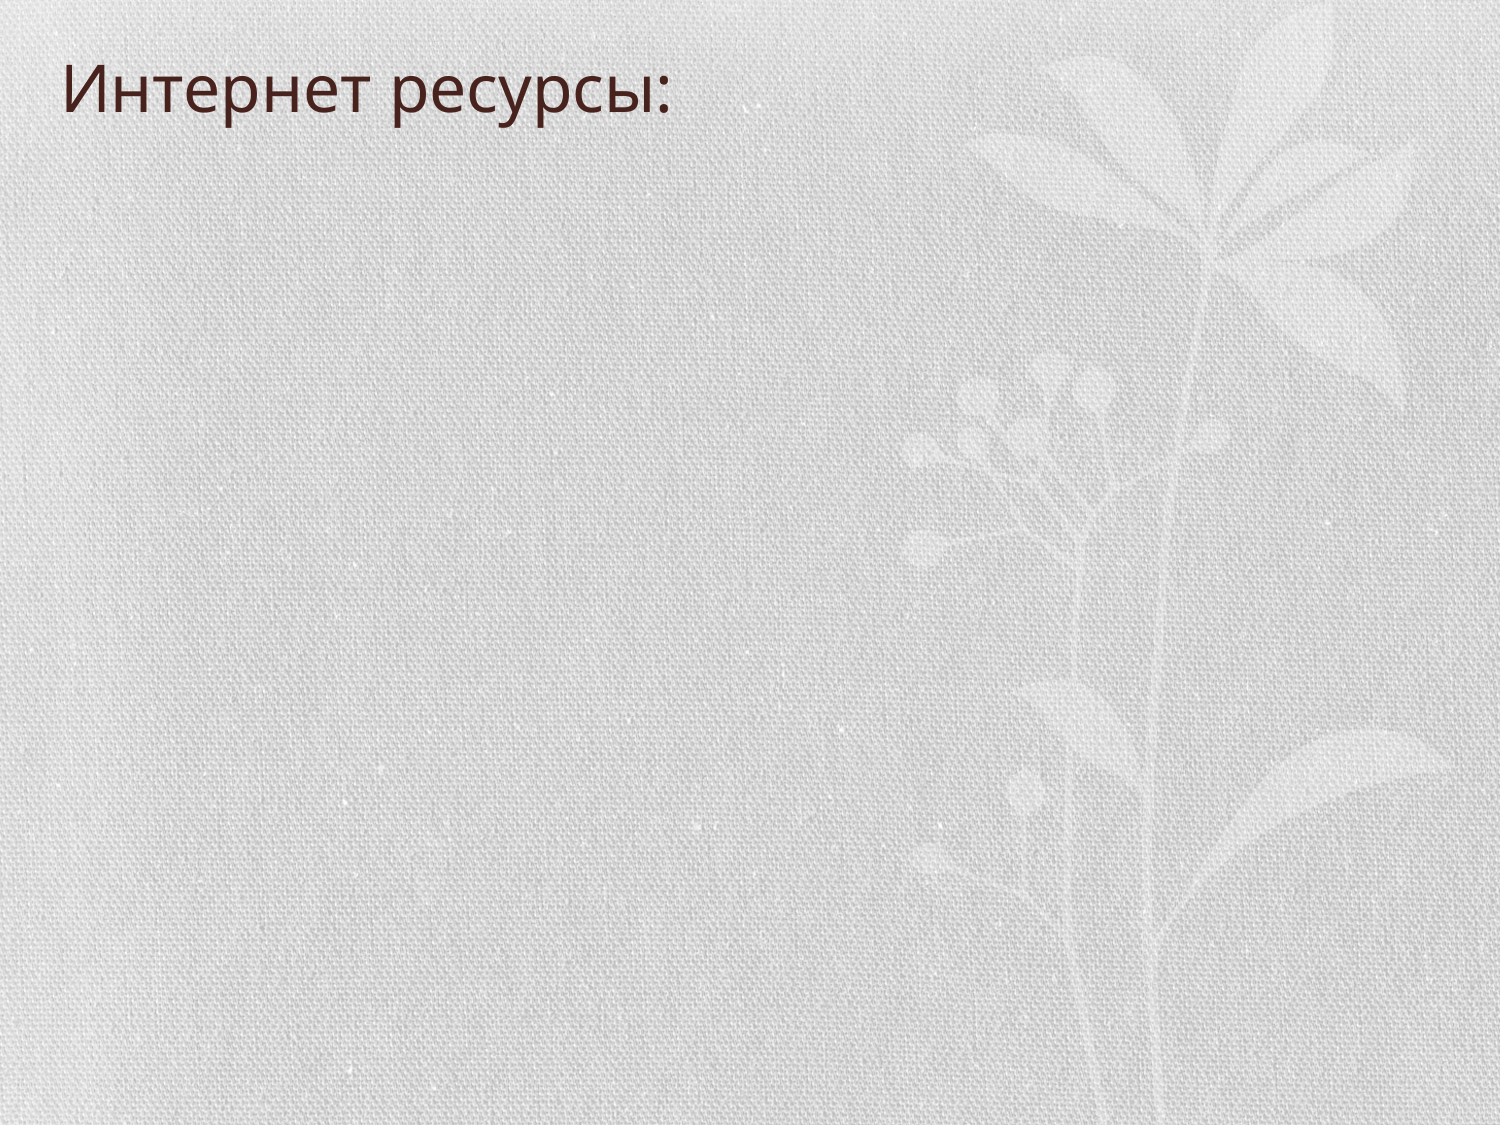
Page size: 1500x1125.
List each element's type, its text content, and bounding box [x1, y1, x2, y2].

title Интернет ресурсы: [45, 37, 1455, 213]
